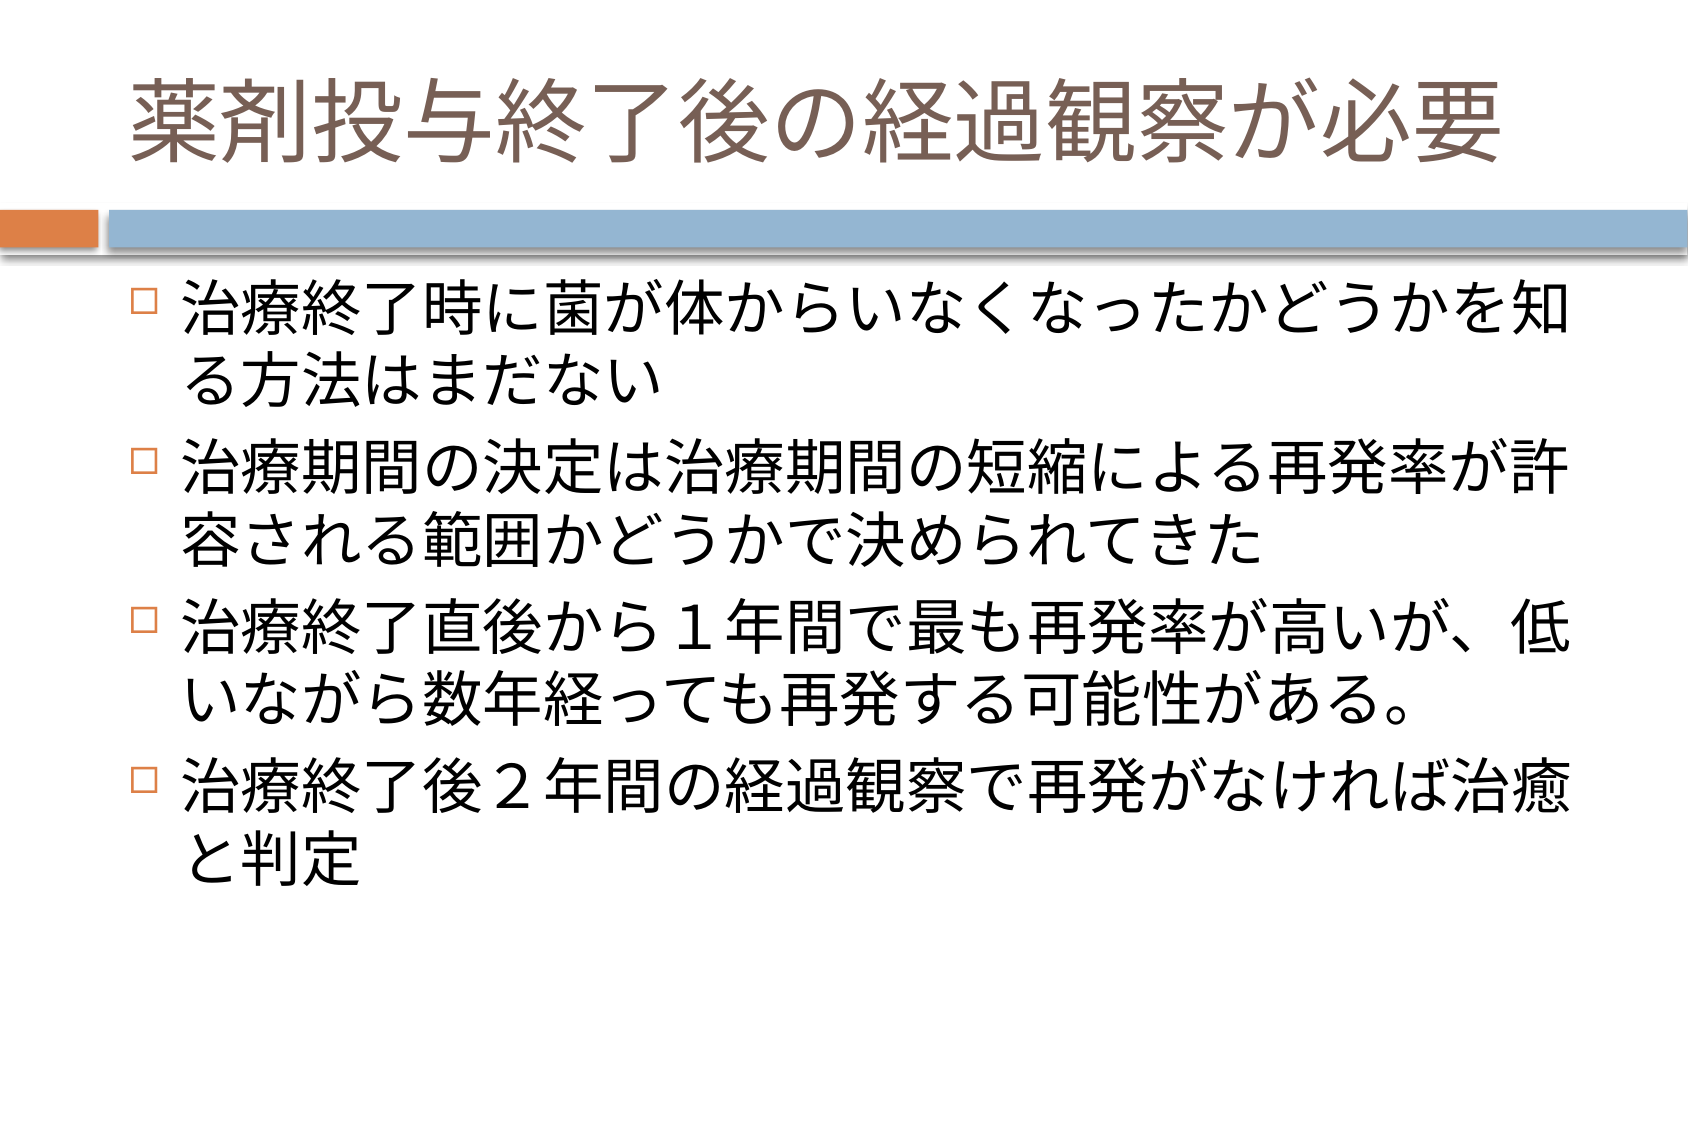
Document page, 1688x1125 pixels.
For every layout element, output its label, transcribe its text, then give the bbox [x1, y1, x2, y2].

title 薬剤投与終了後の経過観察が必要 [113, 37, 1618, 200]
list 治療終了時に菌が体からいなくなったかどうかを知る方法はまだない 治療期間の決定は治療期間の短縮による再発率が許容される範囲かどうかで決められてきた 治療終了直後から１年間で最も再発率が高いが、低いながら数年経っても再発する可能性がある。 治療終了後２年間の経過観察で再発がなければ治癒と判定 [113, 262, 1618, 1000]
